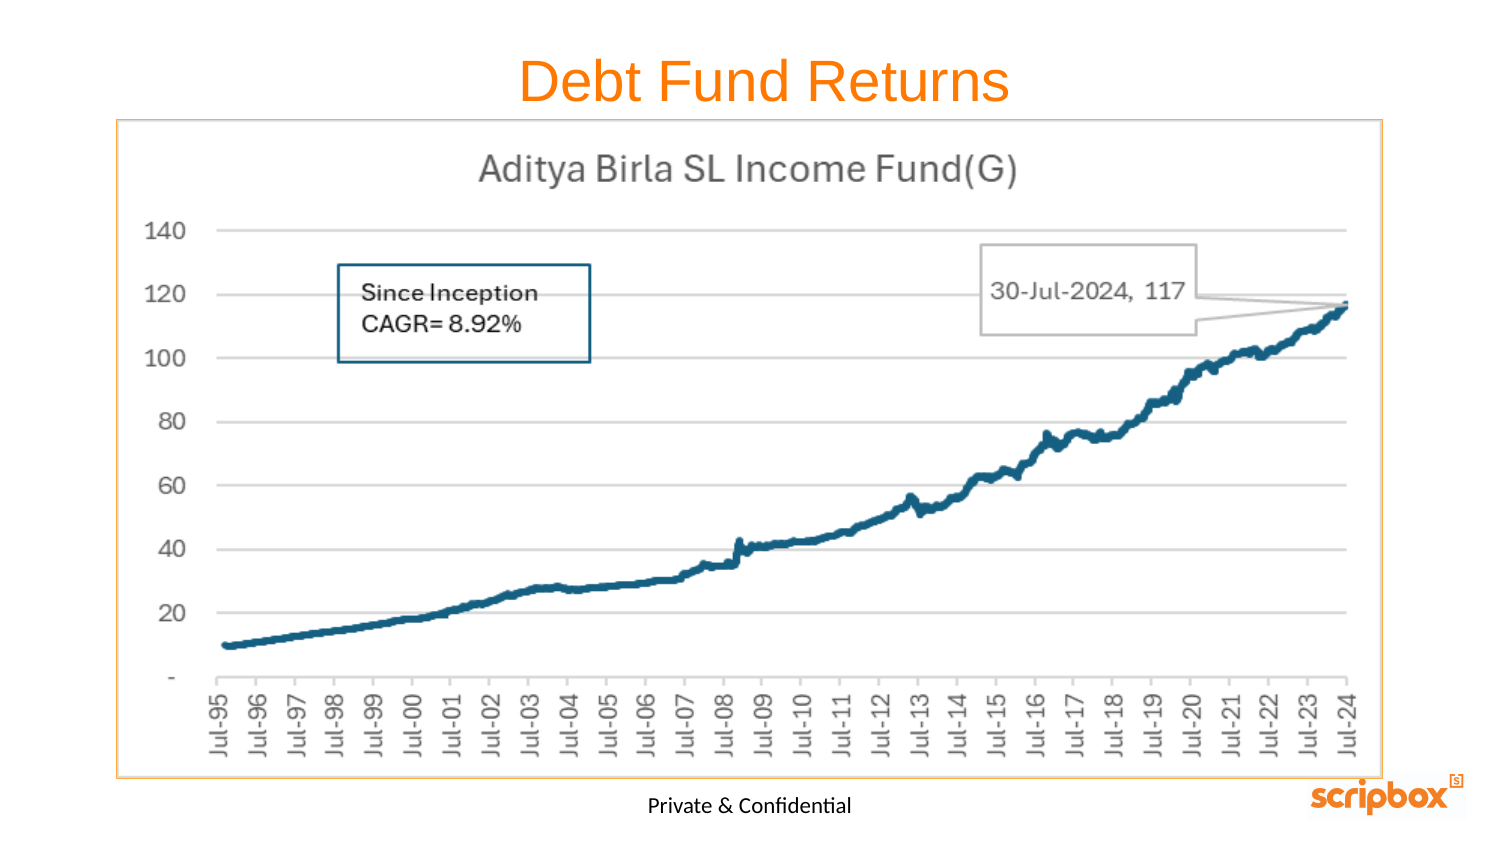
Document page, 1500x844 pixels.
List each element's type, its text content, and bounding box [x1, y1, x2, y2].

footer Private & Confidential [496, 787, 1004, 827]
picture [116, 118, 1467, 820]
title Debt Fund Returns [131, 2, 1398, 116]
